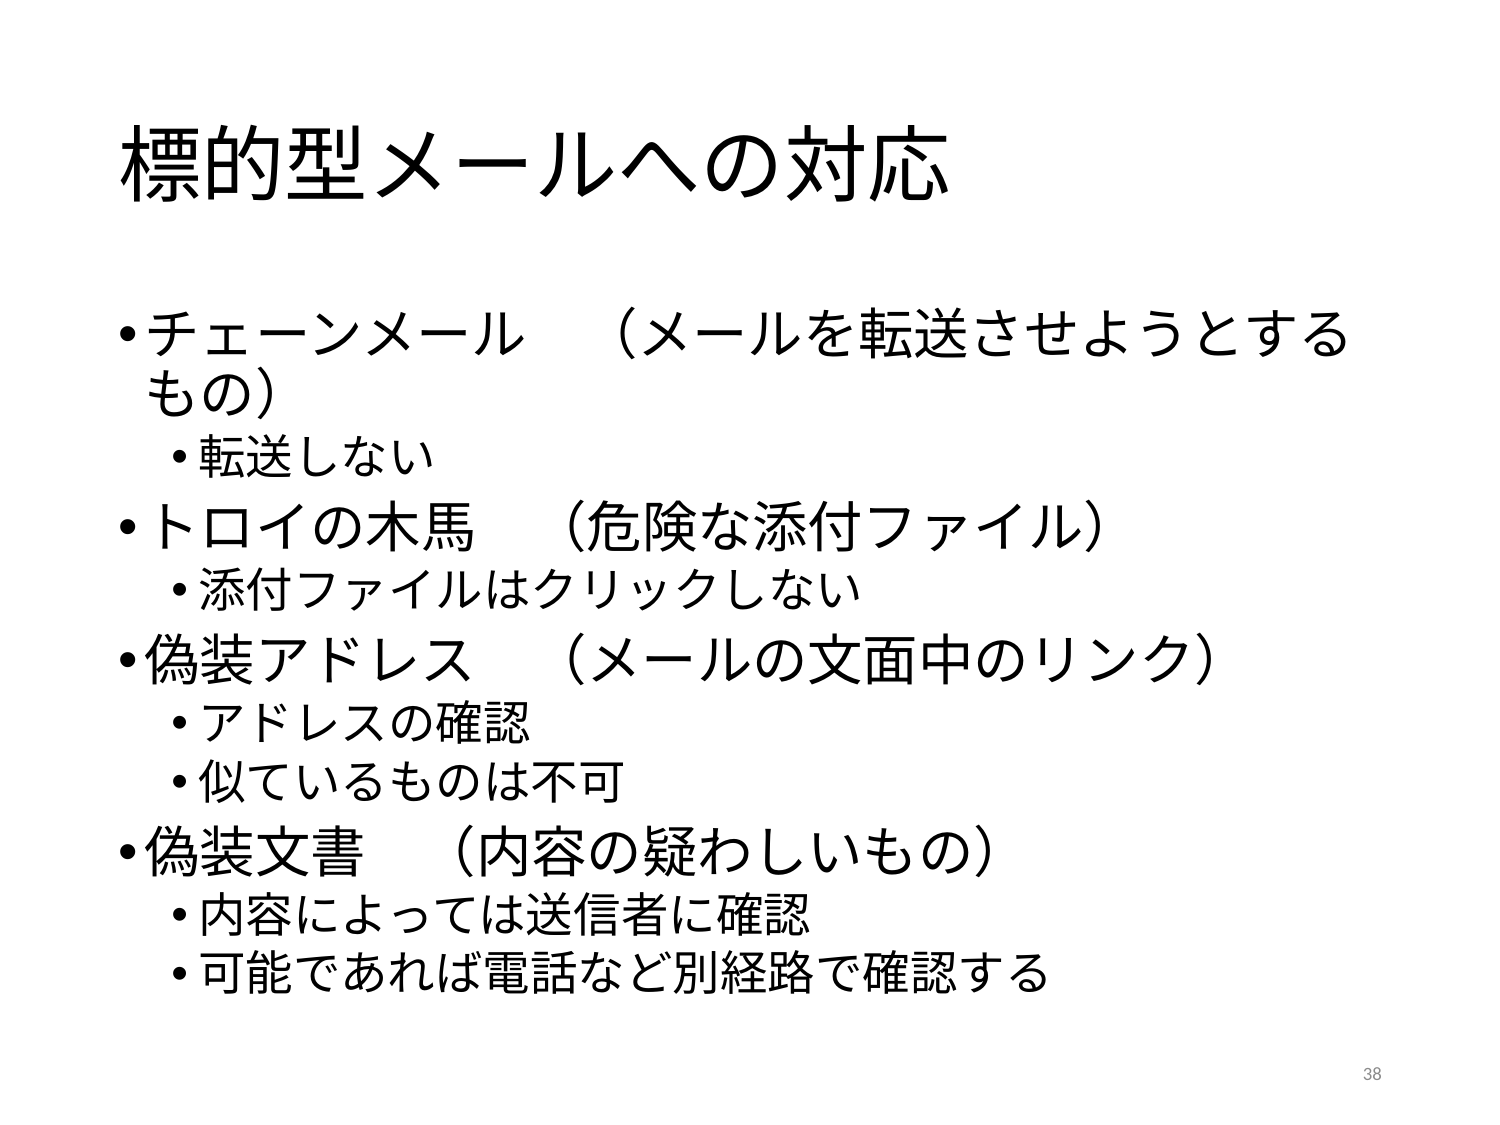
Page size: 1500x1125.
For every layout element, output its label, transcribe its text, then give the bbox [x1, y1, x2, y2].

title 標的型メールへの対応 [103, 59, 1397, 278]
slide_number 38 [1059, 1042, 1397, 1103]
list チェーンメール （メールを転送させようとするもの） 転送しない トロイの木馬 （危険な添付ファイル） 添付ファイルはクリックしない 偽装アドレス （メールの文面中のリンク） アドレスの確認 似ているものは不可 偽装文書 （内容の疑わしいもの） 内容によっては送信者に確認 可能であれば電話など別経路で確認する [103, 299, 1397, 1014]
